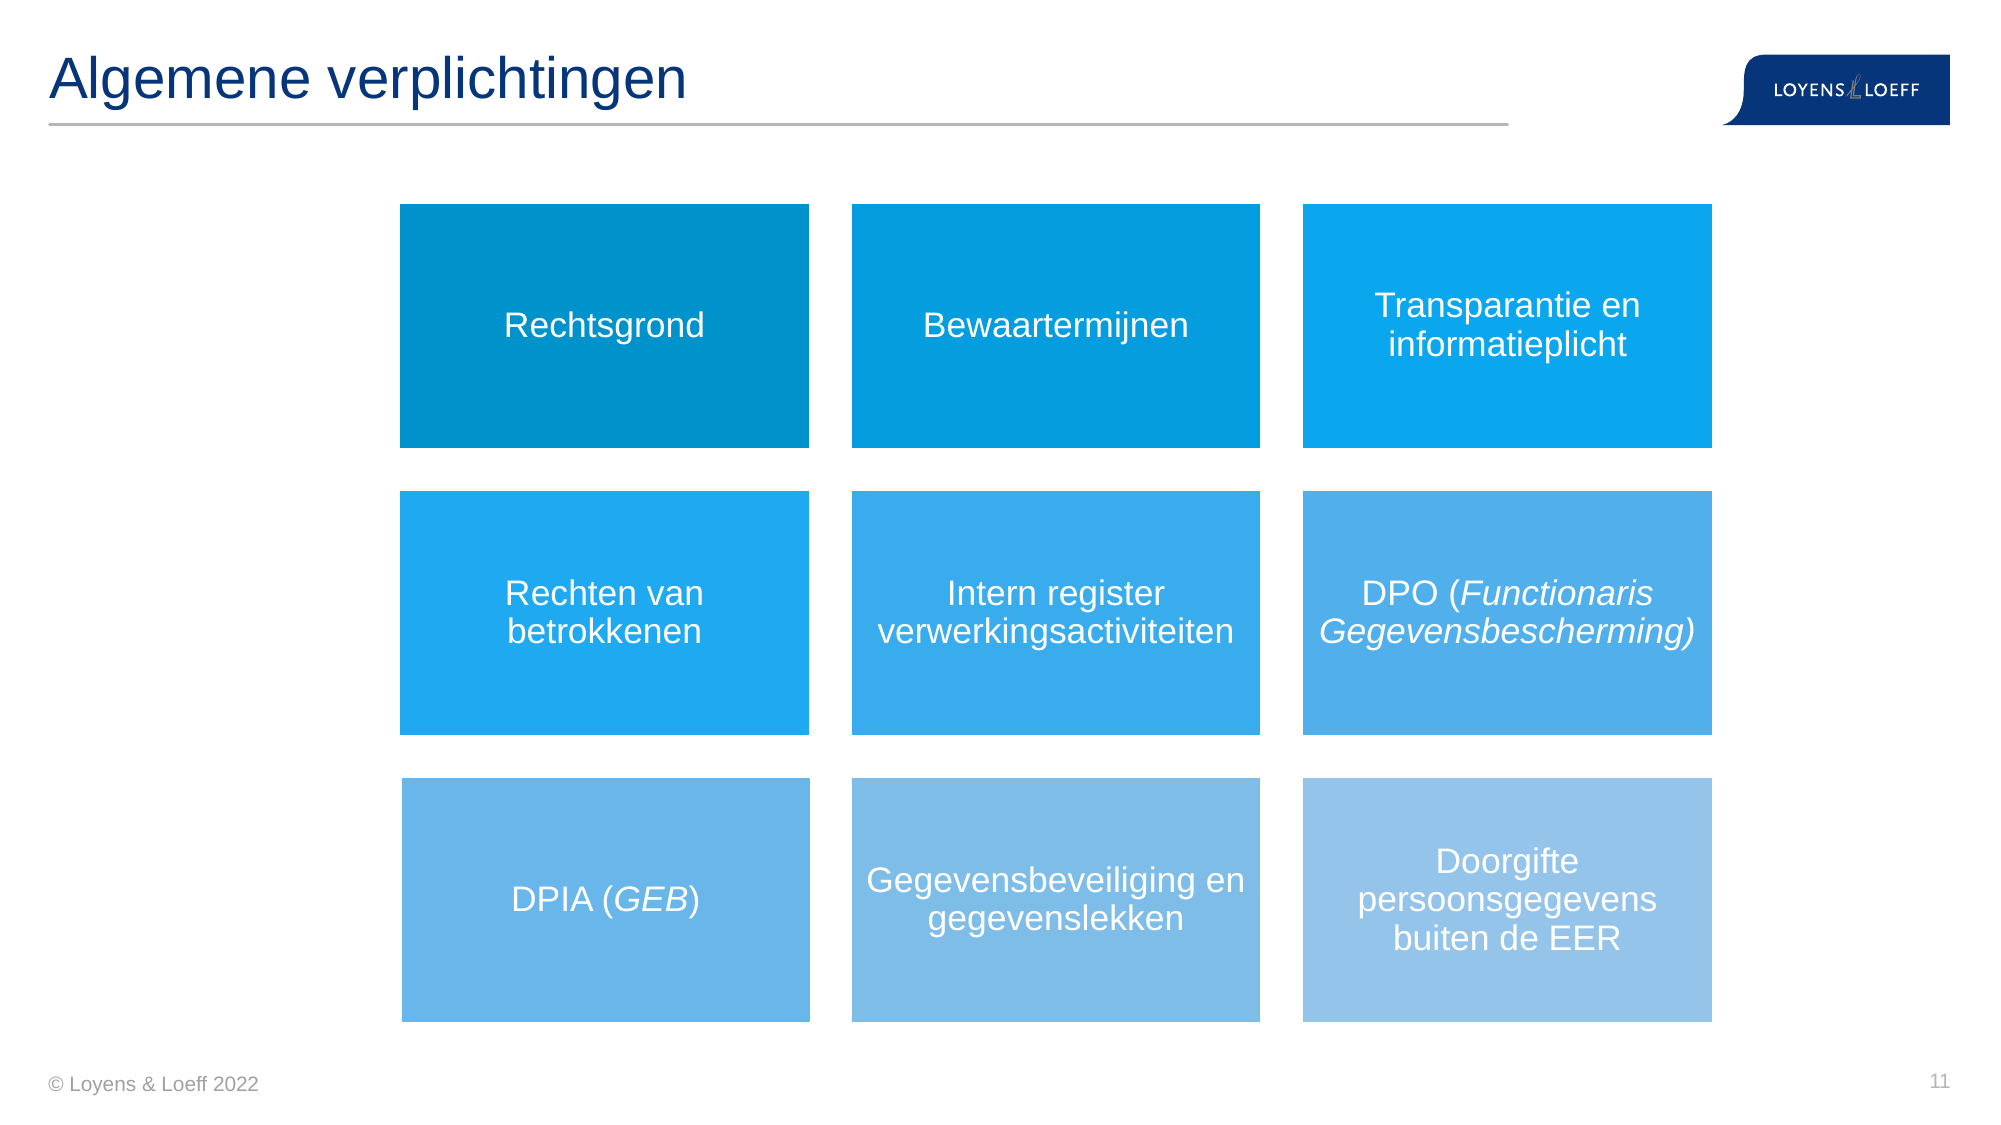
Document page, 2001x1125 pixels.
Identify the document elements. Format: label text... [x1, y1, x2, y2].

slide_number 11 [1879, 1070, 1951, 1094]
title Algemene verplichtingen [49, 48, 1508, 113]
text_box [261, 202, 1851, 1024]
